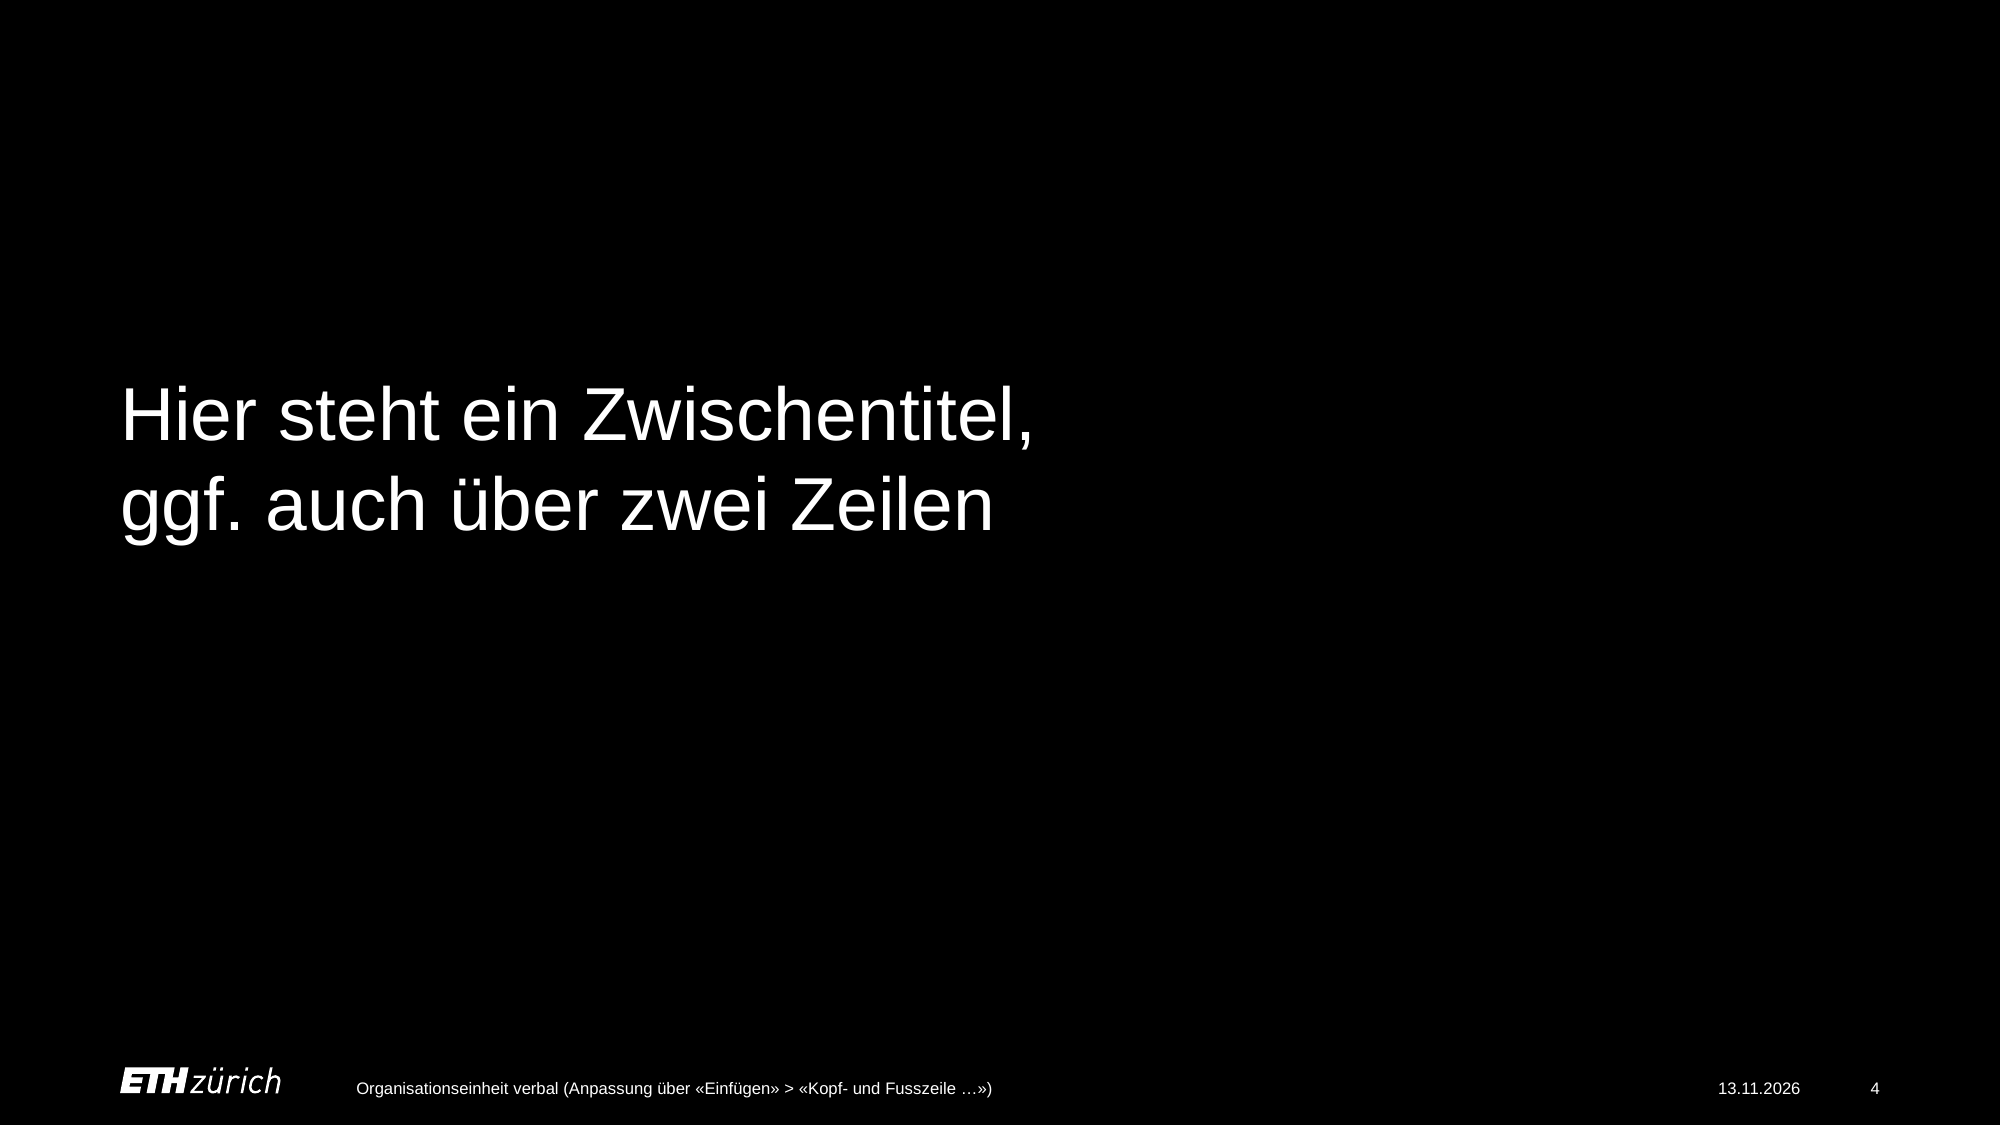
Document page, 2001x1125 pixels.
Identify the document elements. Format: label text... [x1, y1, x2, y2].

title Hier steht ein Zwischentitel, ggf. auch über zwei Zeilen [120, 364, 1880, 572]
footer Organisationseinheit verbal (Anpassung über «Einfügen» > «Kopf- und Fusszeile …») [356, 1069, 1243, 1106]
slide_number 4 [1827, 1069, 1880, 1106]
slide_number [1718, 1069, 1819, 1106]
